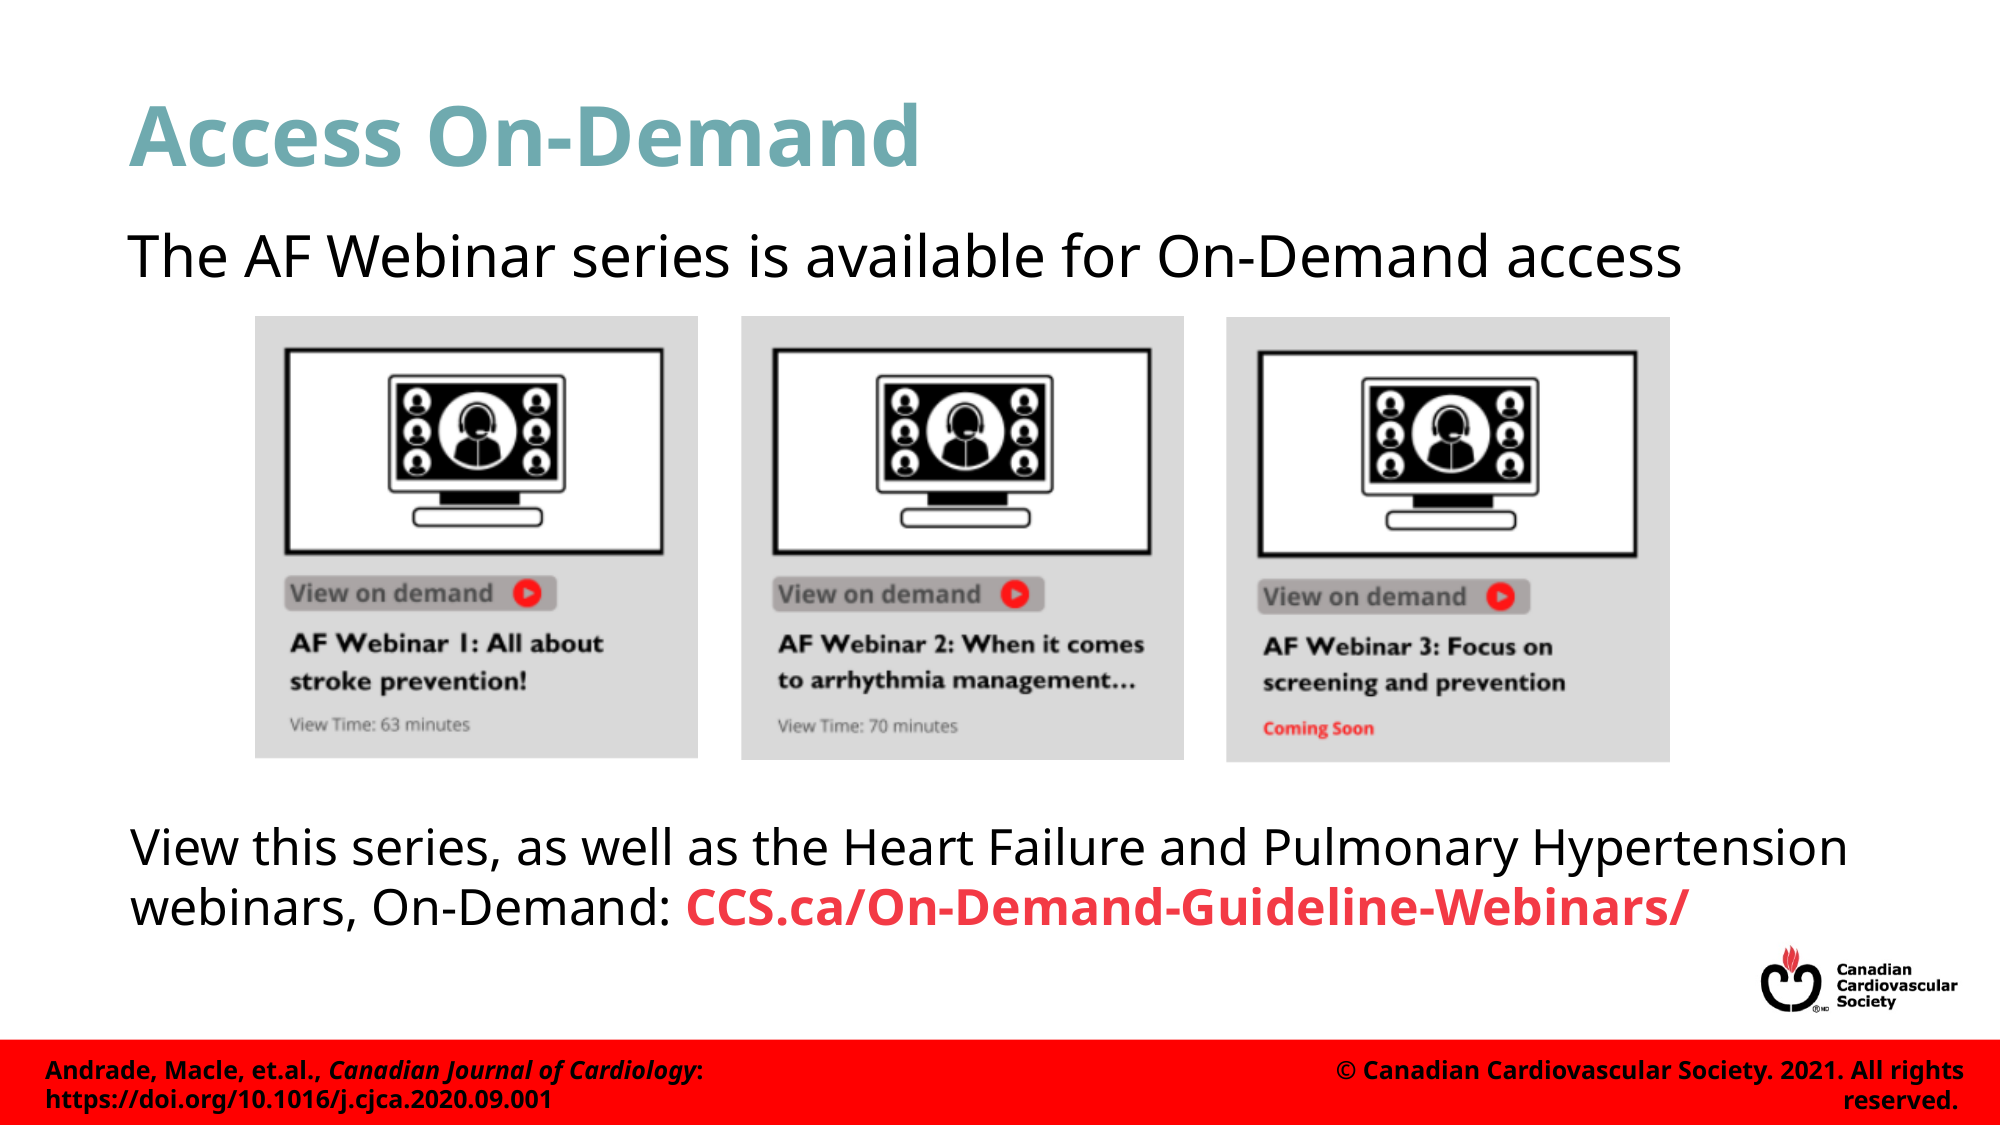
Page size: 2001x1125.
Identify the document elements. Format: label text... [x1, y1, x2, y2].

picture [255, 316, 698, 760]
text_box View this series, as well as the Heart Failure and Pulmonary Hypertension webinars, On-Demand: CCS.ca/On-Demand-Guideline-Webinars/ [115, 809, 1885, 943]
picture [1225, 317, 1670, 764]
picture [1744, 931, 1979, 1035]
picture [740, 316, 1184, 760]
list The AF Webinar series is available for On-Demand access [112, 219, 1885, 809]
title Access On-Demand [114, 59, 1886, 220]
